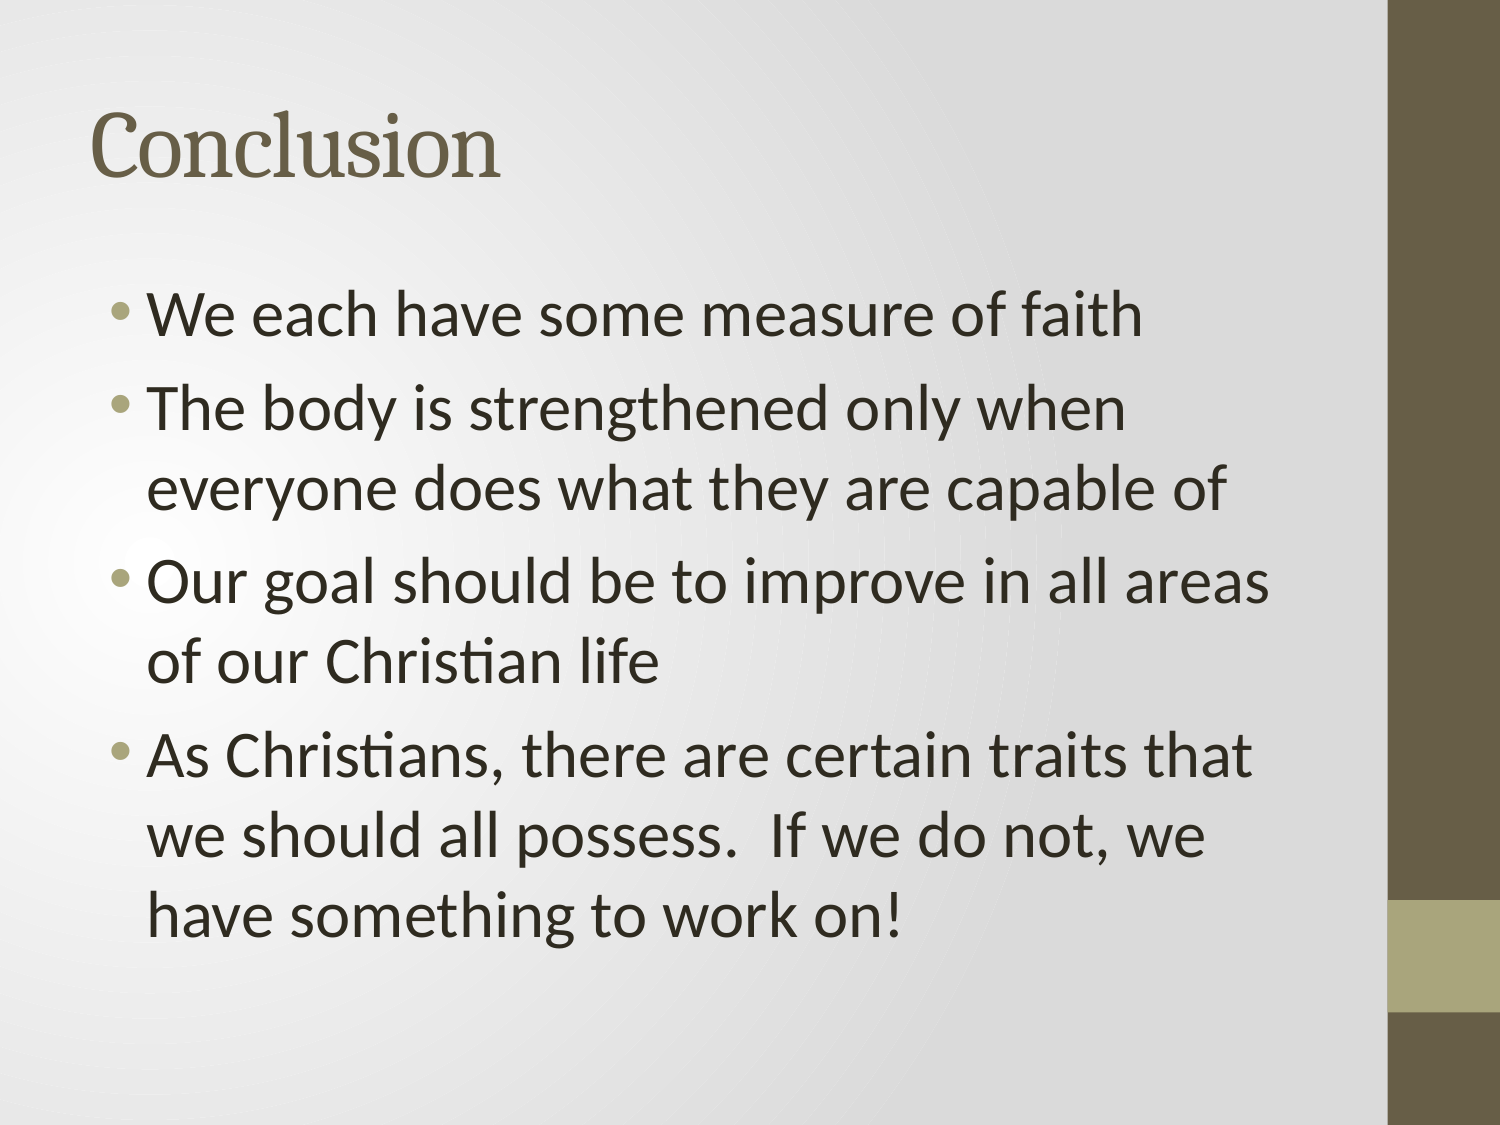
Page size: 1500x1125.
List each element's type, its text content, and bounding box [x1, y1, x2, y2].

list We each have some measure of faith The body is strengthened only when everyone does what they are capable of Our goal should be to improve in all areas of our Christian life As Christians, there are certain traits that we should all possess. If we do not, we have something to work on! [75, 262, 1325, 1050]
title Conclusion [75, 45, 1325, 233]
